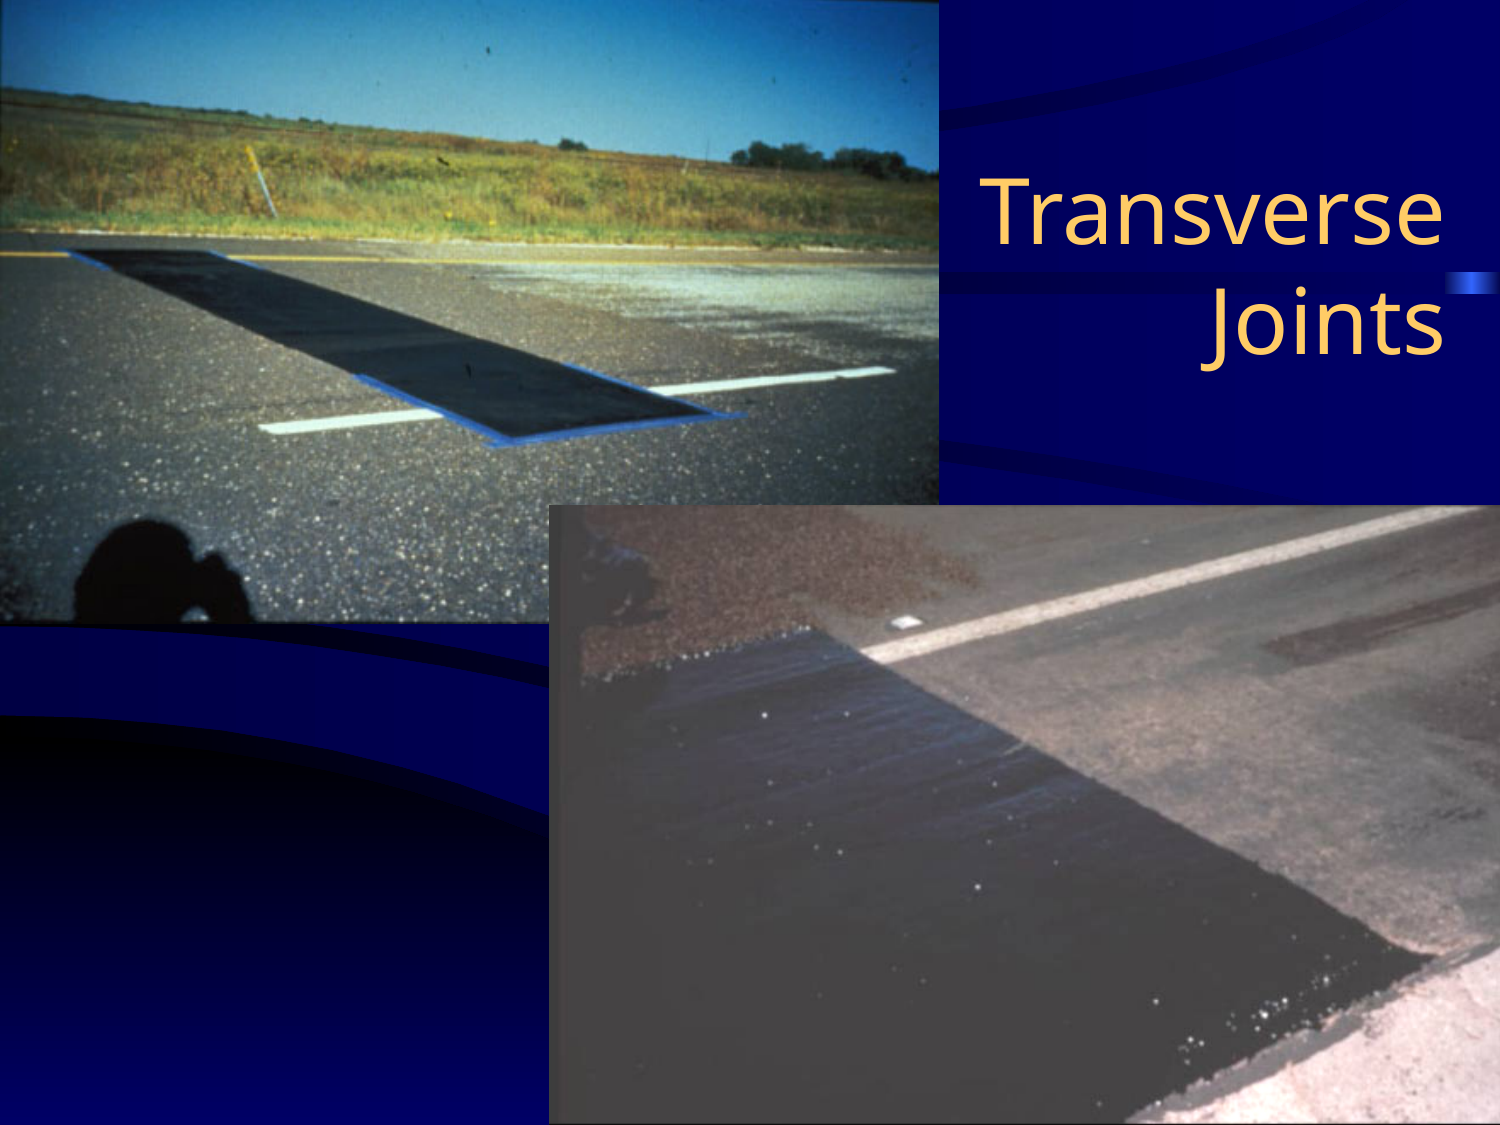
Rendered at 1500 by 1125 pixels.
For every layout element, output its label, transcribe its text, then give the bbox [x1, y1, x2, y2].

text_box Transverse Joints [943, 118, 1462, 408]
picture [0, 0, 1500, 1125]
